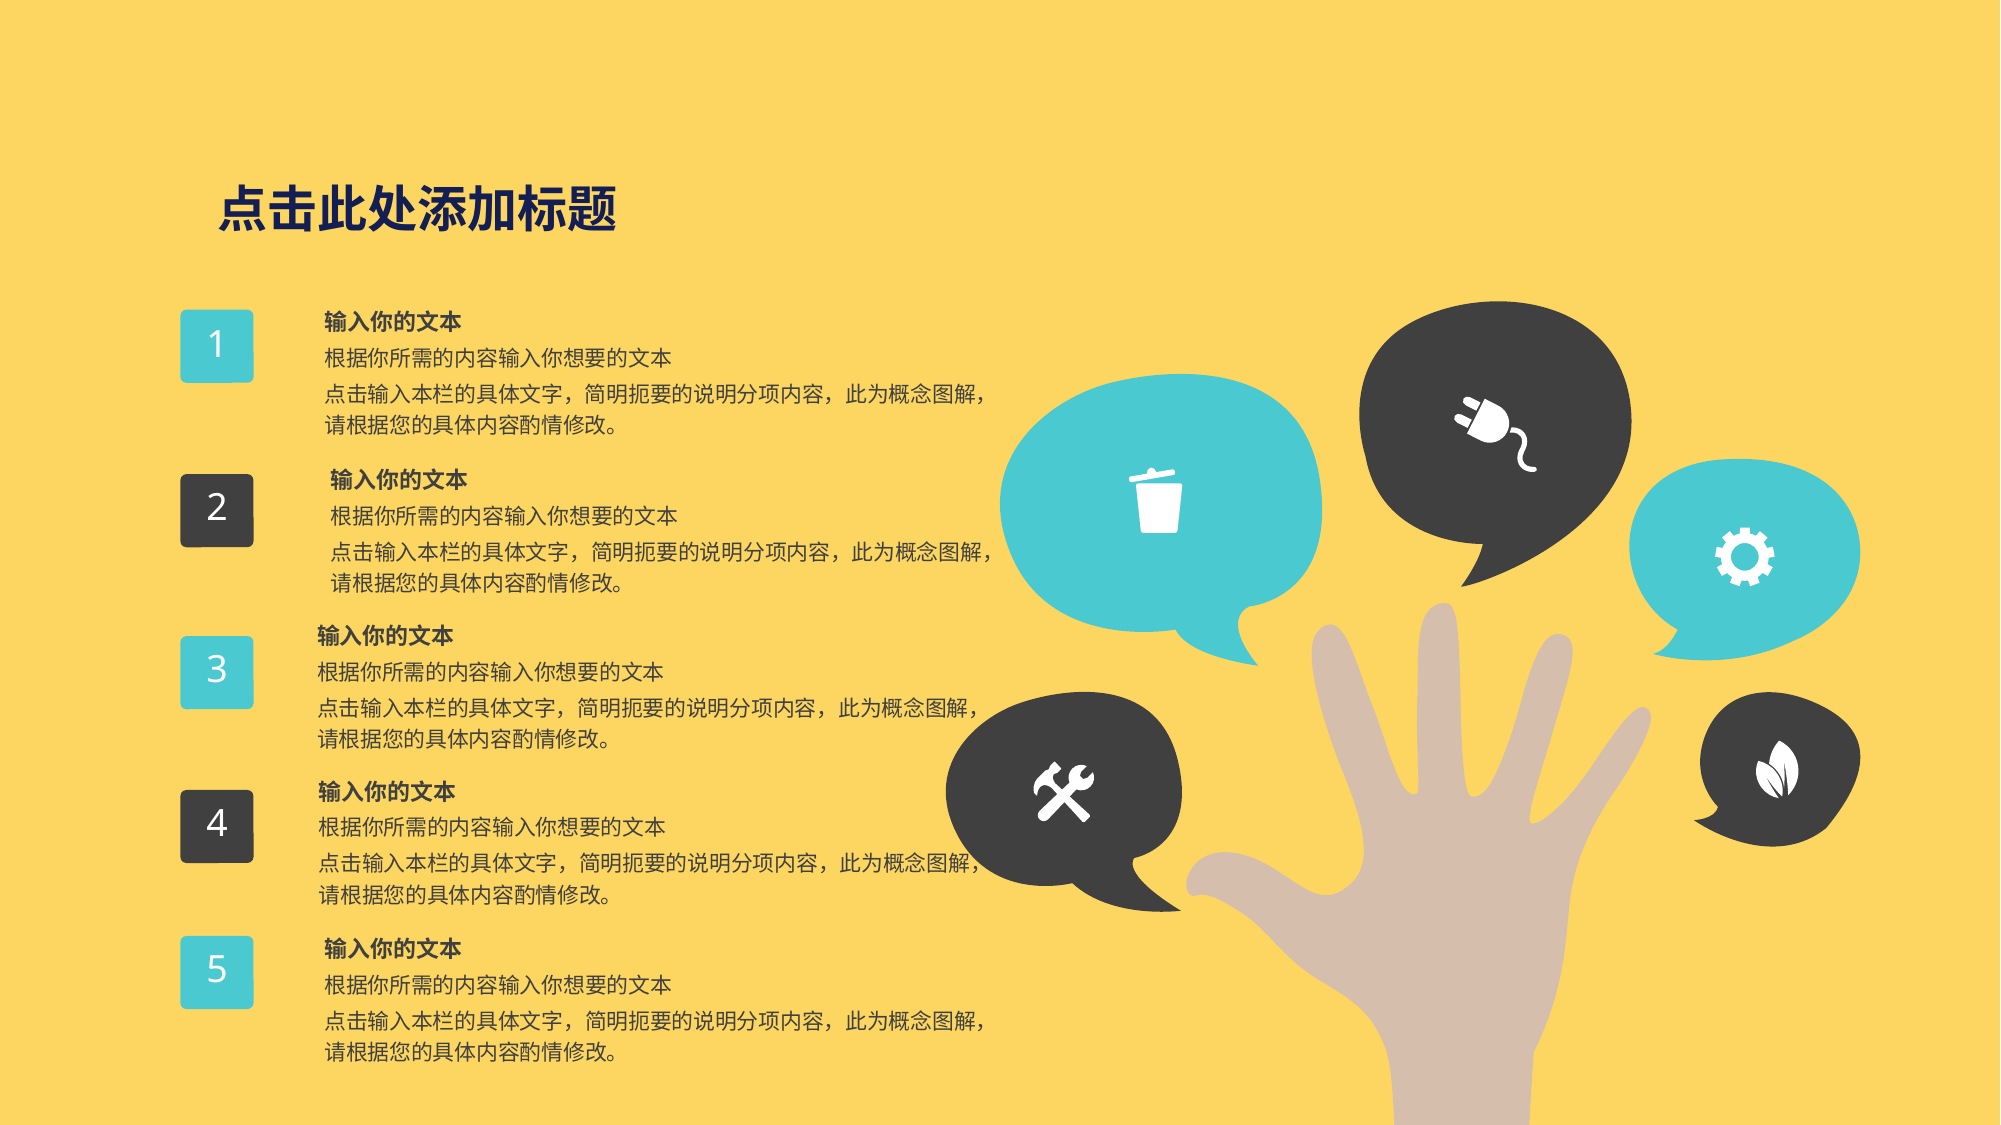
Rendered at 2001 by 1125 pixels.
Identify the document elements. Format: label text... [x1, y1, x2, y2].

text_box [1128, 467, 1176, 483]
text_box 输入你的文本 根据你所需的内容输入你想要的文本 点击输入本栏的具体文字，简明扼要的说明分项内容，此为概念图解，请根据您的具体内容酌情修改。 [306, 293, 1022, 447]
text_box 4 [191, 796, 243, 862]
text_box [180, 474, 254, 548]
text_box [180, 935, 254, 1010]
text_box [1715, 527, 1775, 587]
text_box 3 [191, 642, 243, 708]
text_box [180, 309, 254, 383]
text_box [1756, 740, 1799, 799]
text_box [180, 636, 254, 710]
text_box 2 [191, 480, 243, 546]
text_box [1454, 396, 1510, 443]
text_box 5 [191, 942, 243, 1008]
text_box [1629, 458, 1861, 661]
text_box [1033, 761, 1094, 823]
text_box 1 [191, 317, 243, 383]
text_box 输入你的文本 根据你所需的内容输入你想要的文本 点击输入本栏的具体文字，简明扼要的说明分项内容，此为概念图解，请根据您的具体内容酌情修改。 [299, 607, 1015, 761]
text_box [1186, 603, 1651, 1125]
text_box [1014, 373, 1323, 666]
text_box 输入你的文本 根据你所需的内容输入你想要的文本 点击输入本栏的具体文字，简明扼要的说明分项内容，此为概念图解，请根据您的具体内容酌情修改。 [306, 920, 1023, 1074]
text_box 输入你的文本 根据你所需的内容输入你想要的文本 点击输入本栏的具体文字，简明扼要的说明分项内容，此为概念图解，请根据您的具体内容酌情修改。 [300, 762, 1017, 917]
text_box [0, 0, 2000, 1125]
text_box [951, 691, 1182, 912]
text_box [1693, 692, 1861, 847]
text_box [1135, 483, 1183, 533]
text_box 输入你的文本 根据你所需的内容输入你想要的文本 点击输入本栏的具体文字，简明扼要的说明分项内容，此为概念图解，请根据您的具体内容酌情修改。 [312, 451, 1029, 605]
text_box [1509, 427, 1537, 472]
text_box 点击此处添加标题 [202, 163, 653, 245]
text_box [180, 789, 254, 864]
text_box [1359, 301, 1632, 587]
